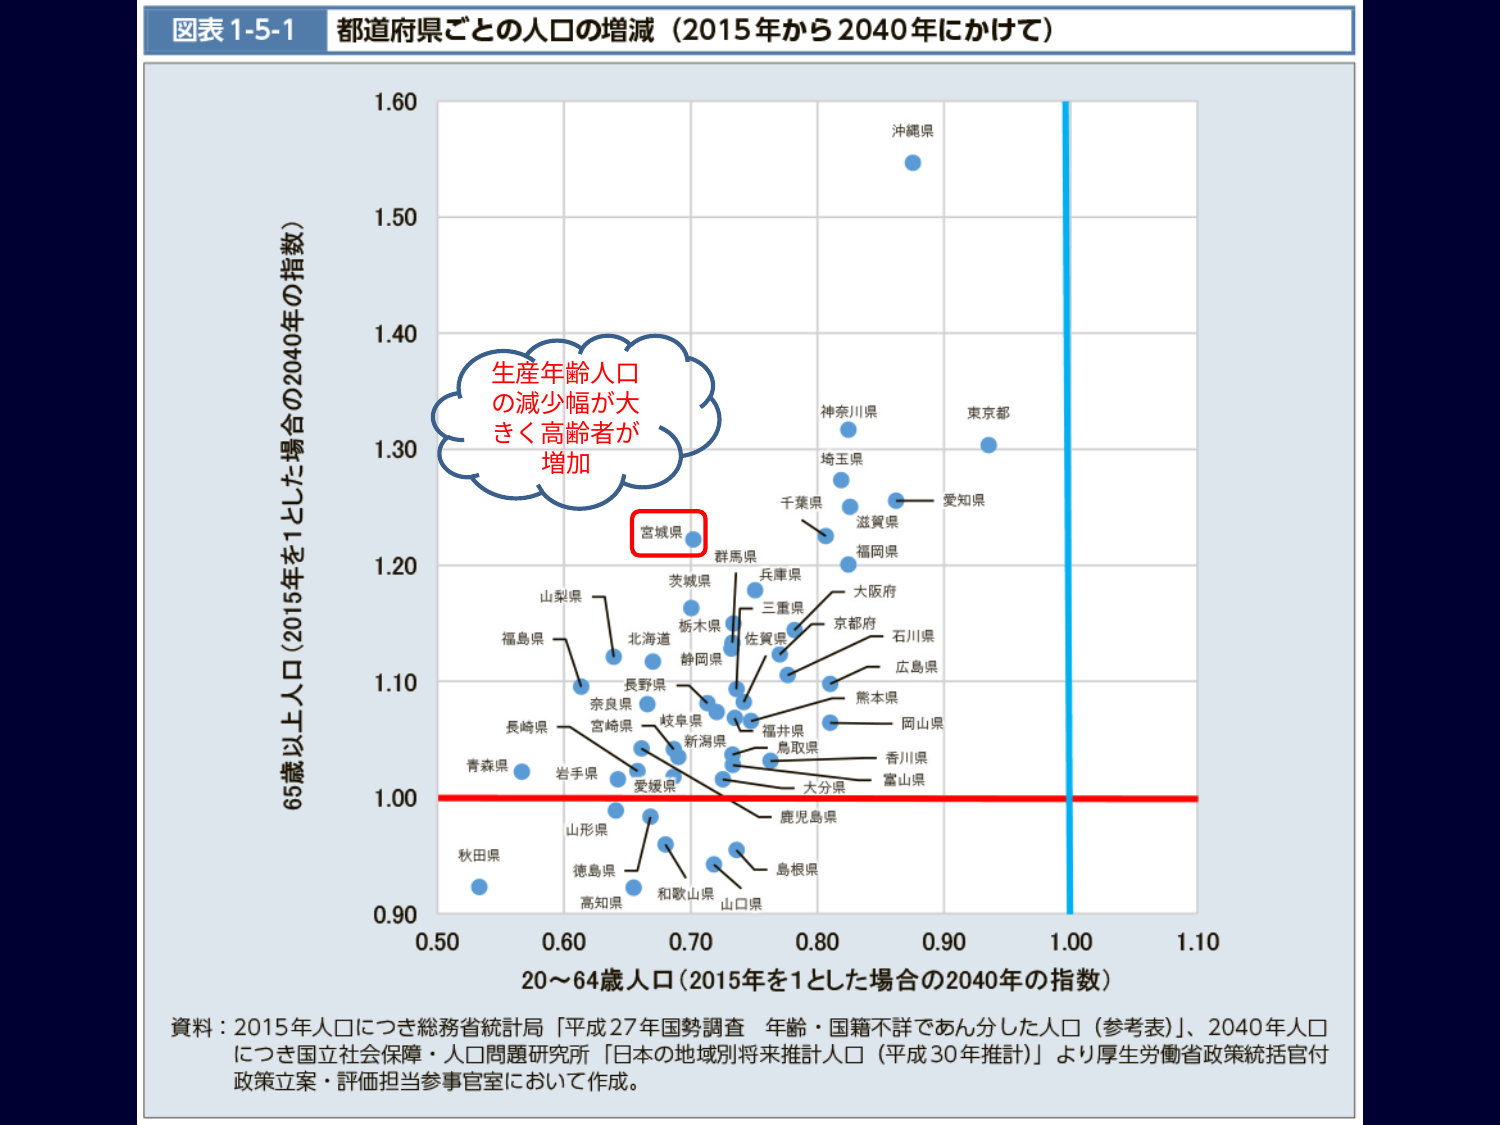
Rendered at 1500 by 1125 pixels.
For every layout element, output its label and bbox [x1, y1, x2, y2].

picture [137, 0, 1363, 1125]
